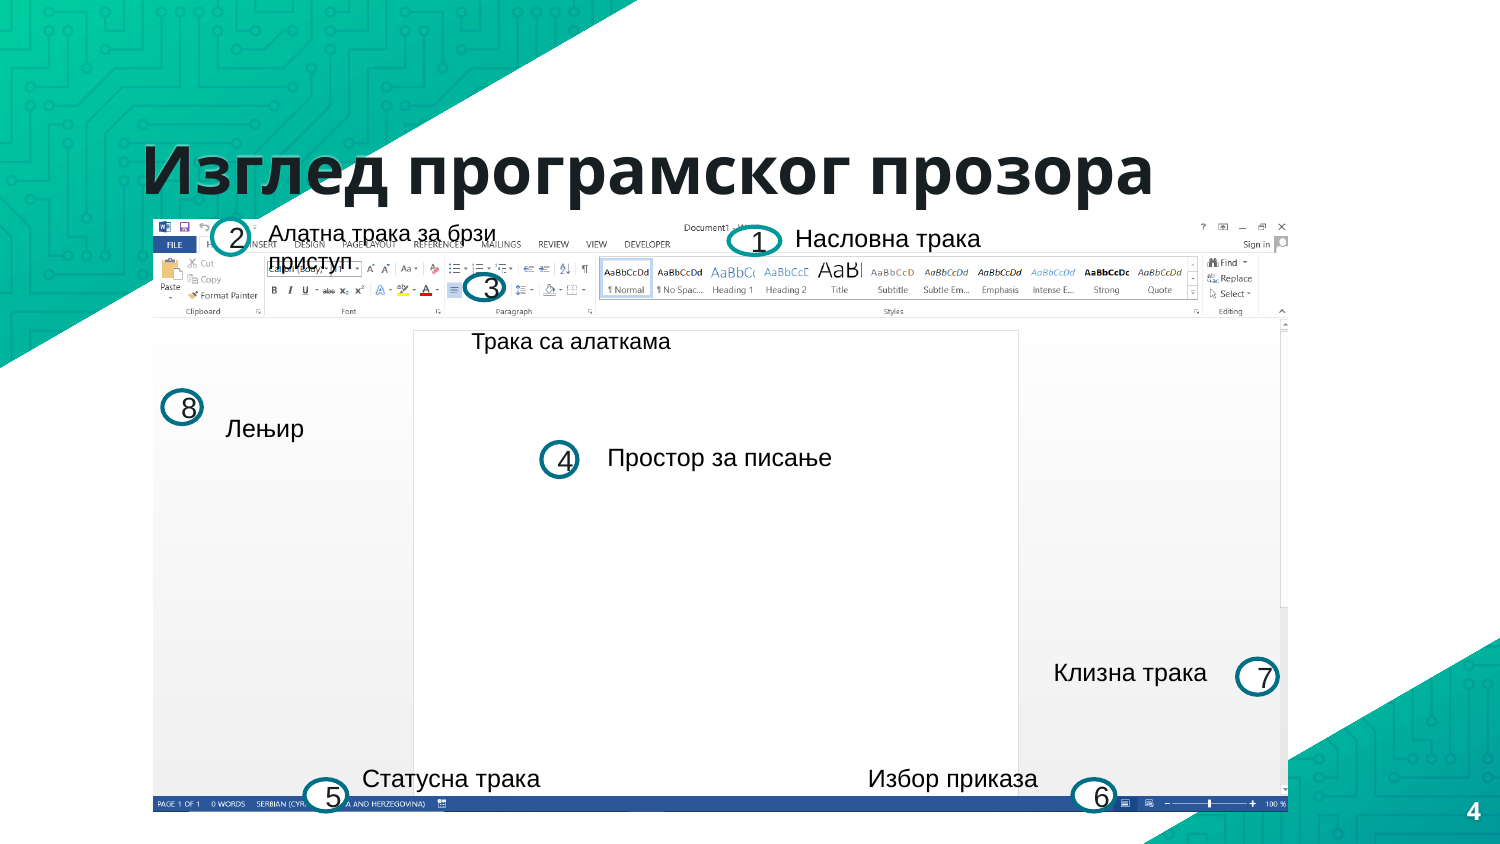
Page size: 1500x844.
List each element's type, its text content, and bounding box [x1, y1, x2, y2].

title Изглед програмског прозора [140, 137, 1360, 219]
picture [153, 219, 1289, 812]
slide_number 4 [1391, 779, 1482, 844]
text_box Алатна трака за брзи приступ [253, 211, 588, 218]
